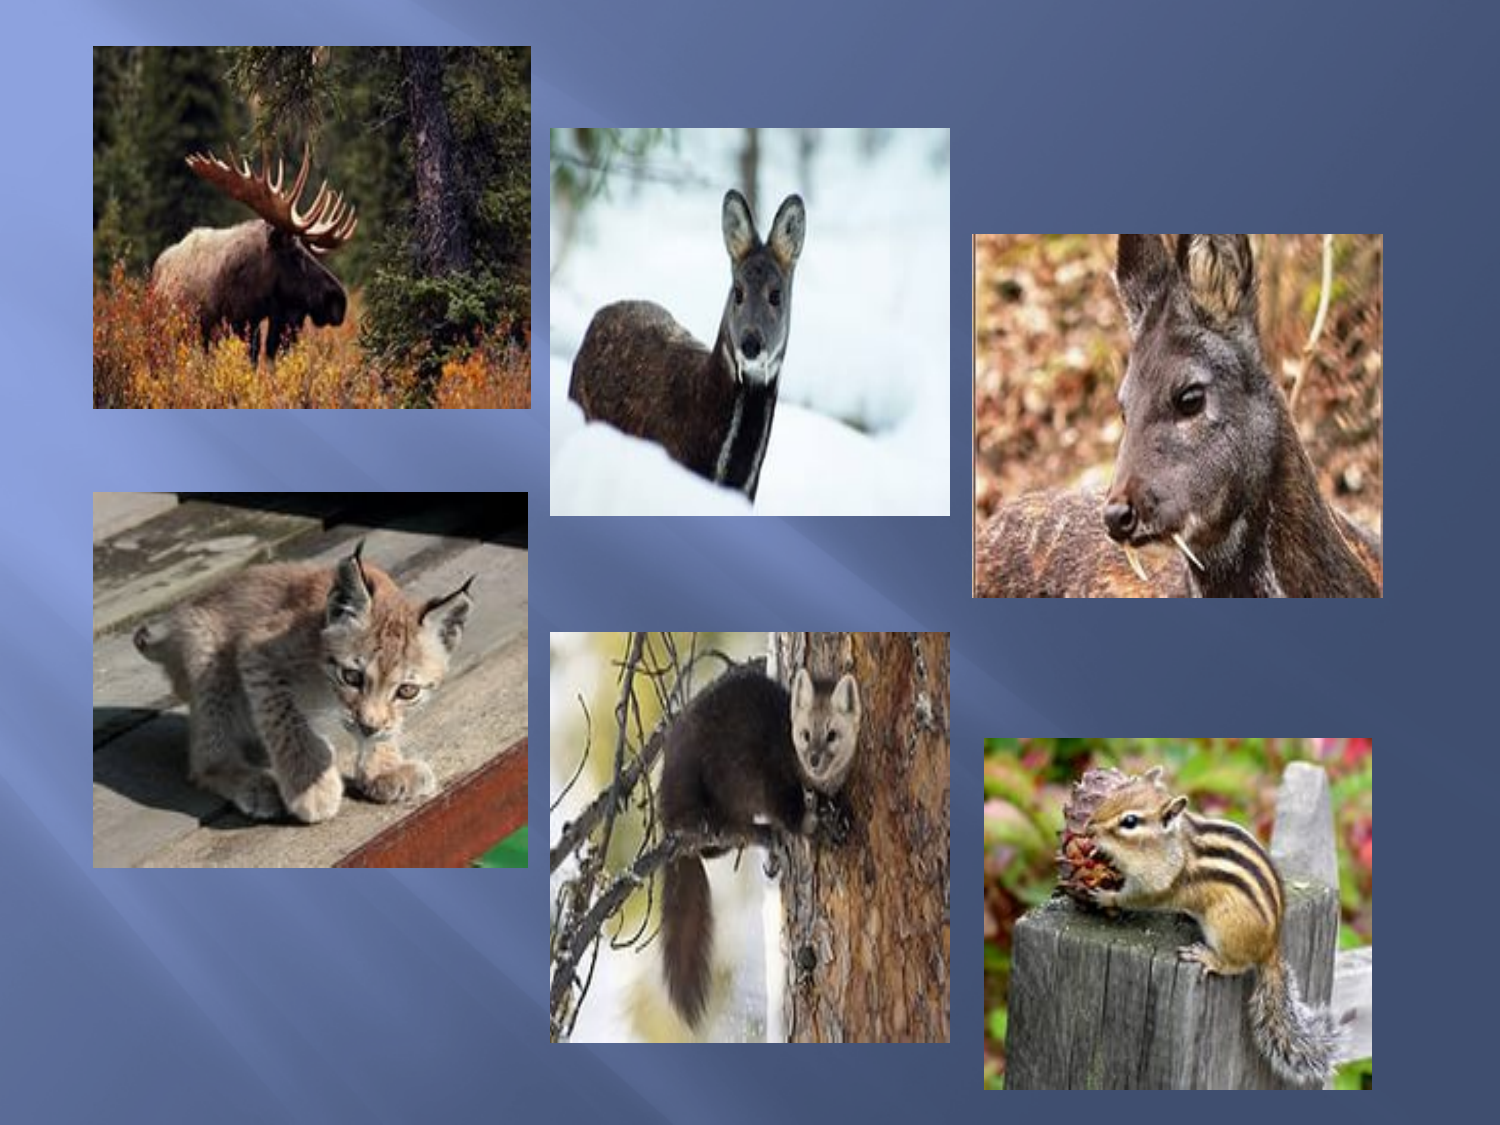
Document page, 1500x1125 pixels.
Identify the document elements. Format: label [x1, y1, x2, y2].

picture [972, 234, 1383, 598]
list [550, 128, 950, 516]
picture [550, 632, 950, 1044]
picture [93, 46, 531, 410]
picture [93, 491, 528, 868]
list [984, 738, 1372, 1091]
